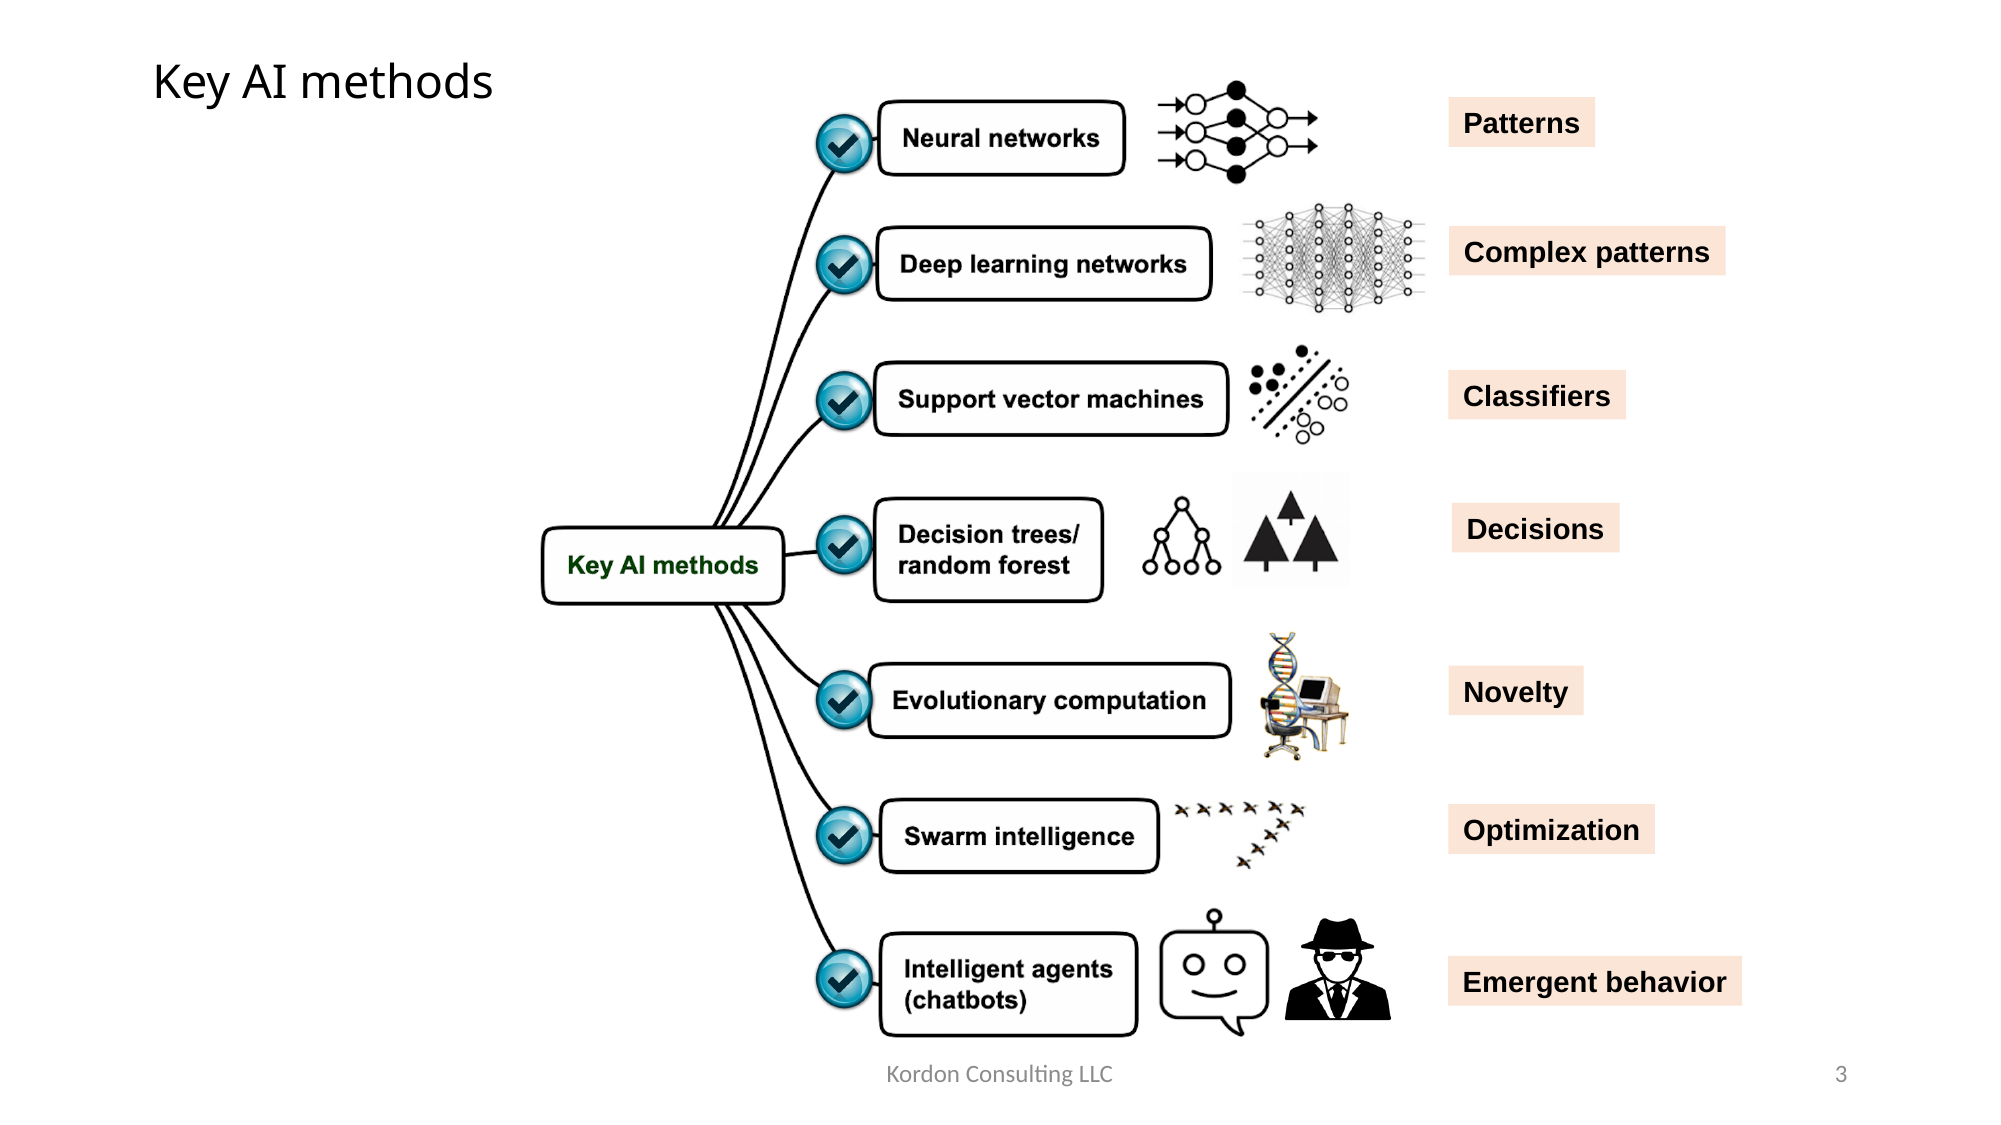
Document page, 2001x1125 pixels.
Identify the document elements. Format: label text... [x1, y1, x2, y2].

text_box Complex patterns [1449, 225, 1726, 276]
text_box Emergent behavior [1448, 955, 1743, 1006]
text_box Optimization [1448, 804, 1655, 854]
footer Kordon Consulting LLC [662, 1043, 1338, 1103]
picture [537, 80, 1428, 1043]
slide_number 3 [1412, 1042, 1863, 1103]
text_box Decisions [1451, 502, 1620, 553]
text_box Classifiers [1448, 369, 1626, 420]
text_box Patterns [1448, 97, 1596, 147]
text_box Novelty [1448, 665, 1584, 716]
title Key AI methods [137, 50, 1863, 117]
